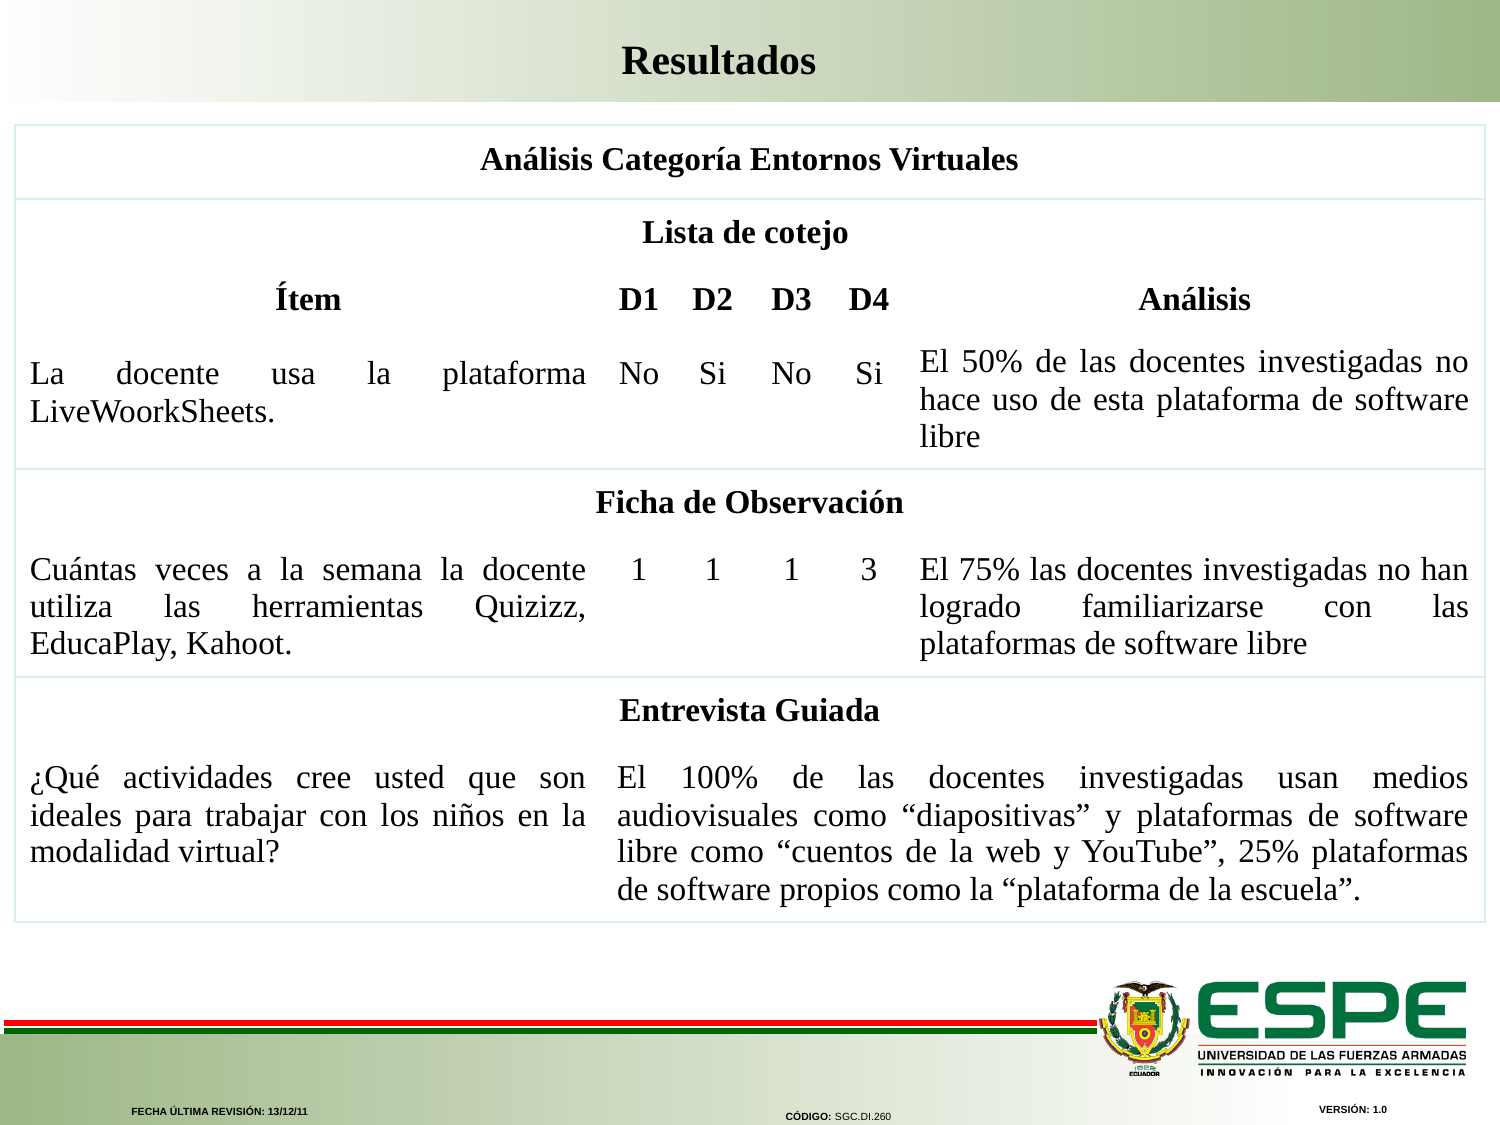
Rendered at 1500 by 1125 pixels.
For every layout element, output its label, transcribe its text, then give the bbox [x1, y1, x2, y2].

table_cell Cuántas veces a la semana la docente utiliza las herramientas Quizizz, EducaPlay, Kahoot. [16, 536, 602, 676]
text_box FECHA ÚLTIMA REVISIÓN: 13/12/11 [53, 1092, 387, 1125]
table_cell D4 Si [833, 266, 905, 468]
table_cell Ítem La docente usa la plataforma LiveWoorkSheets. [16, 266, 602, 468]
table_cell El 100% de las docentes investigadas usan medios audiovisuales como “diapositivas” y plataformas de software libre como “cuentos de la web y YouTube”, 25% plataformas de software propios como la “plataforma de la escuela”. [602, 744, 1484, 921]
table_cell El 75% las docentes investigadas no han logrado familiarizarse con las plataformas de software libre [905, 536, 1484, 676]
table_cell Ficha de Observación [16, 470, 1484, 536]
table_cell D2 Si [676, 266, 750, 468]
table_cell 1 [676, 536, 750, 676]
table_cell Lista de cotejo [16, 200, 1484, 266]
slide_number VERSIÓN: 1.0 [1281, 1092, 1425, 1125]
text_box Resultados [606, 25, 899, 91]
table_cell D1 No [602, 266, 676, 468]
picture [1099, 981, 1466, 1076]
table_cell Entrevista Guiada [16, 678, 1484, 744]
table_cell D3 No [750, 266, 833, 468]
table_cell ¿Qué actividades cree usted que son ideales para trabajar con los niños en la modalidad virtual? [16, 744, 602, 921]
table_cell 1 [602, 536, 676, 676]
table_cell 1 [750, 536, 833, 676]
table_cell Análisis El 50% de las docentes investigadas no hace uso de esta plataforma de software libre [905, 266, 1484, 468]
table_header Análisis Categoría Entornos Virtuales [16, 126, 1484, 198]
text_box CÓDIGO: SGC.DI.260 [719, 1099, 958, 1125]
table_cell 3 [833, 536, 905, 676]
